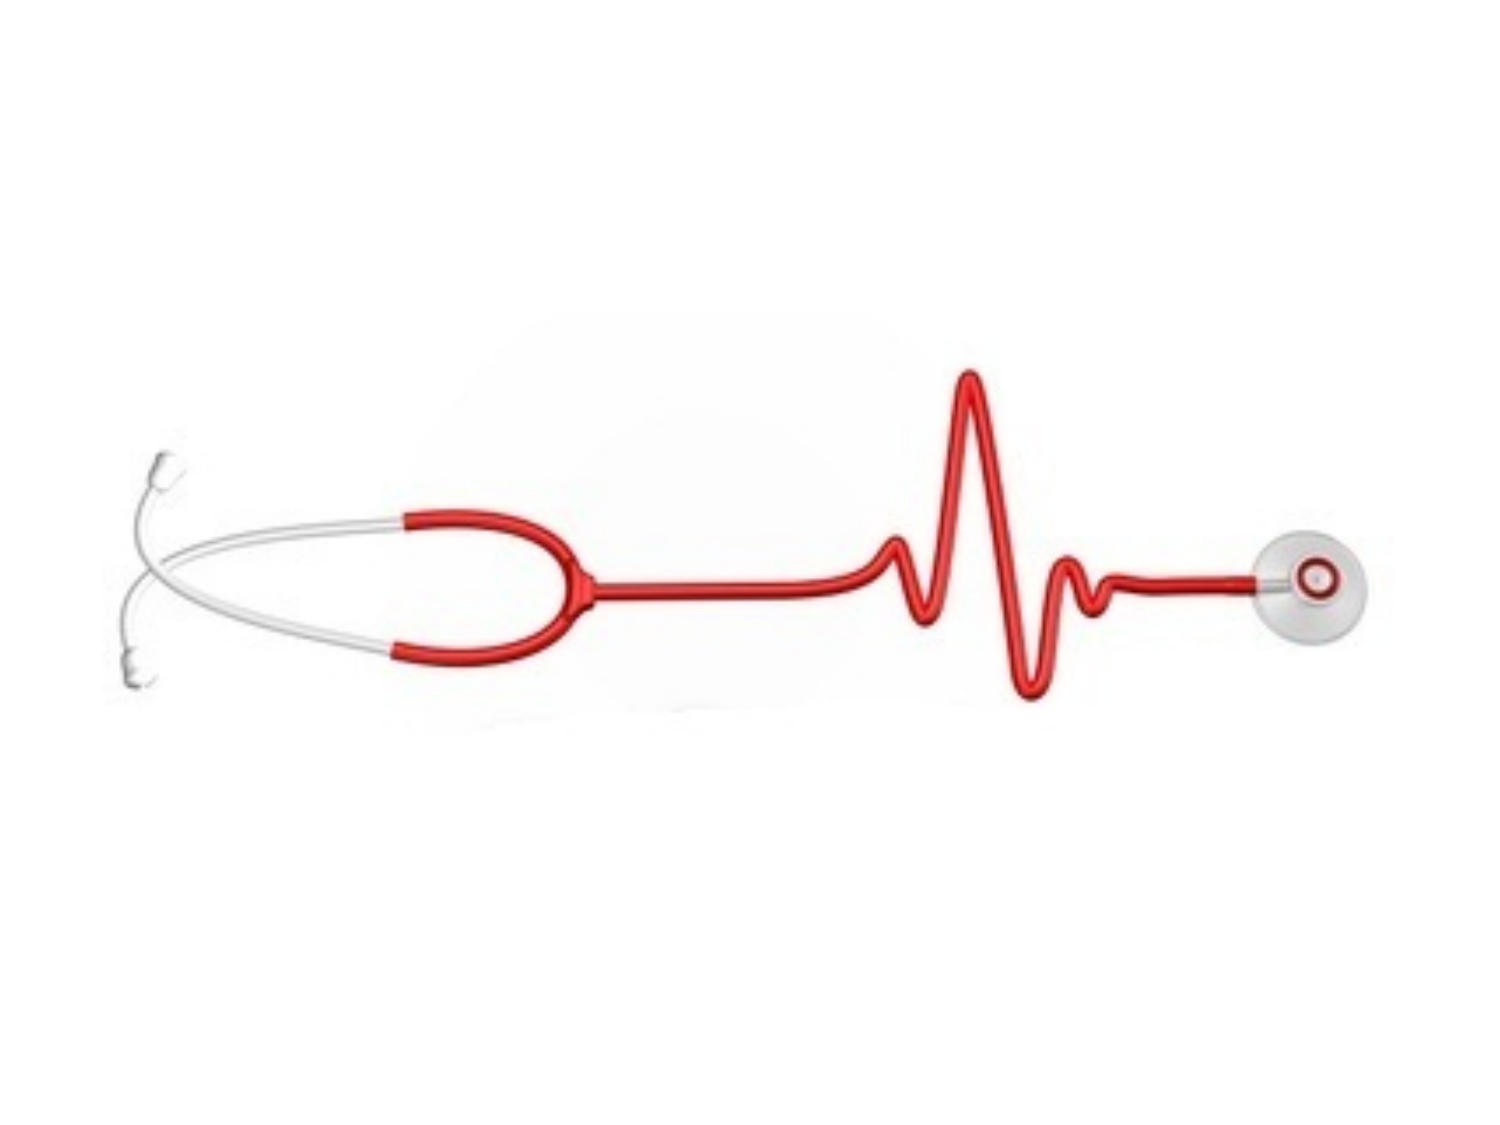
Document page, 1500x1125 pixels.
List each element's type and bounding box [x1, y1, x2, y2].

picture [47, 314, 1443, 735]
